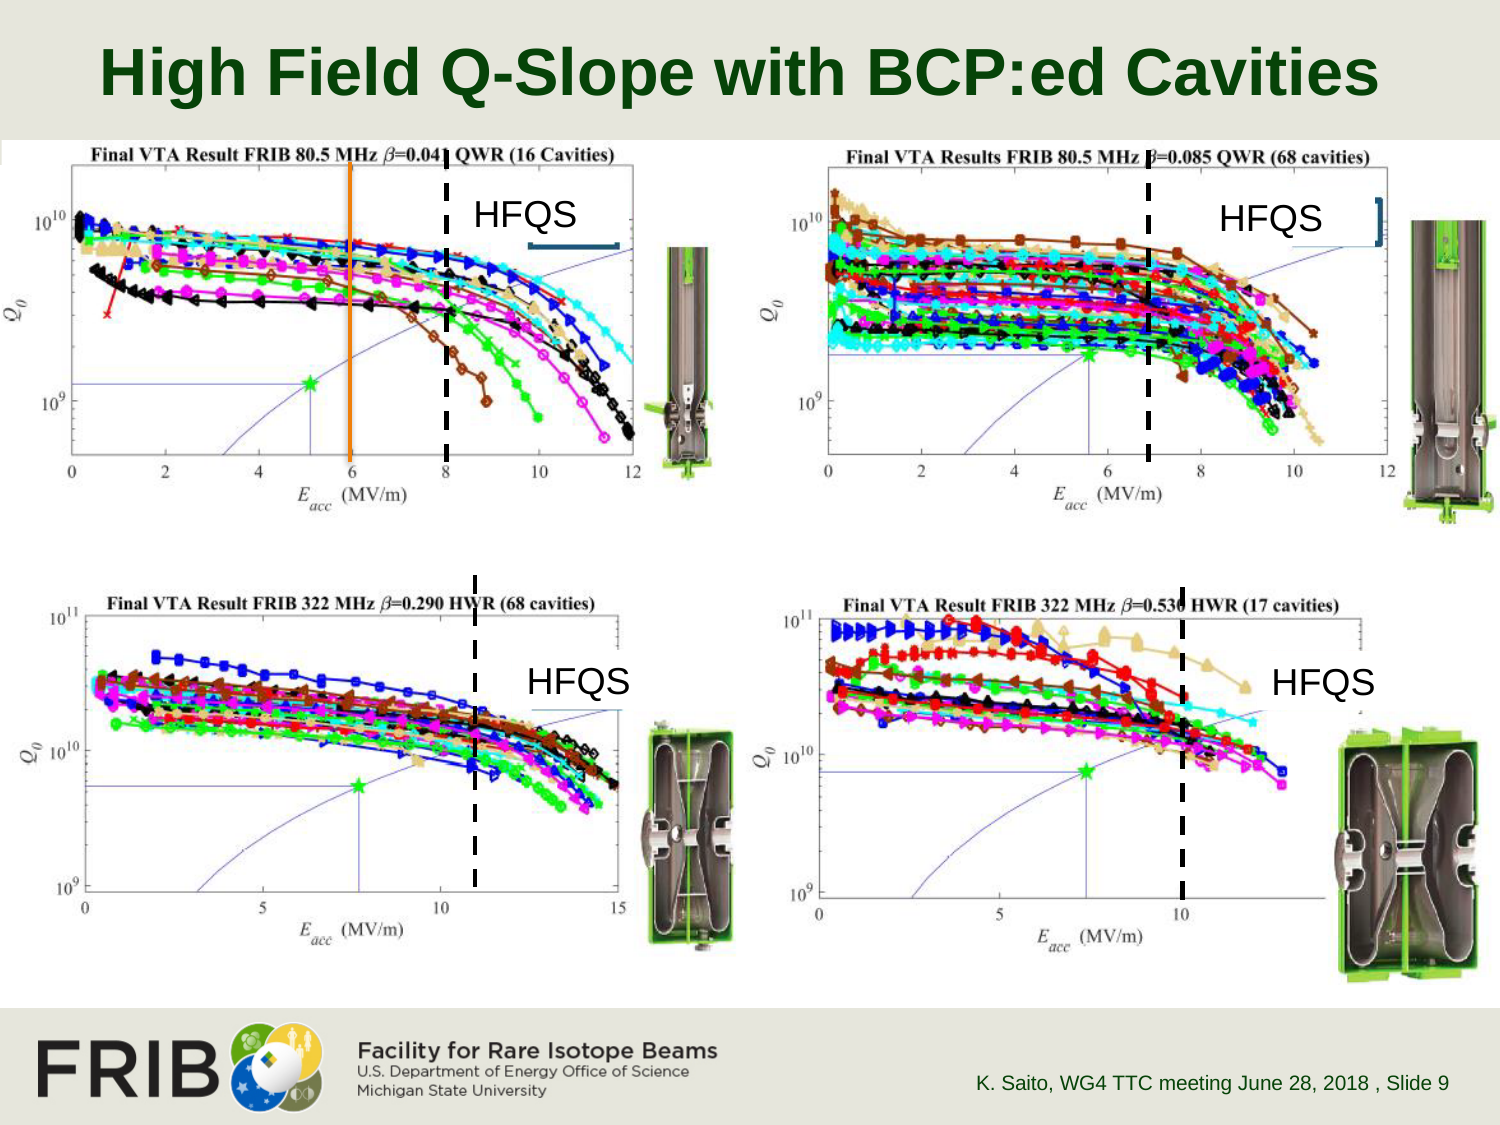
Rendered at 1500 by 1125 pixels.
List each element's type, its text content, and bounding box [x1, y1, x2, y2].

slide_number , Slide 9 [1375, 1042, 1500, 1103]
footer K. Saito, WG4 TTC meeting June 28, 2018 [679, 1042, 1375, 1103]
title High Field Q-Slope with BCP:ed Cavities [2, 35, 1479, 115]
picture [0, 0, 1500, 985]
picture [0, 1008, 1500, 1125]
